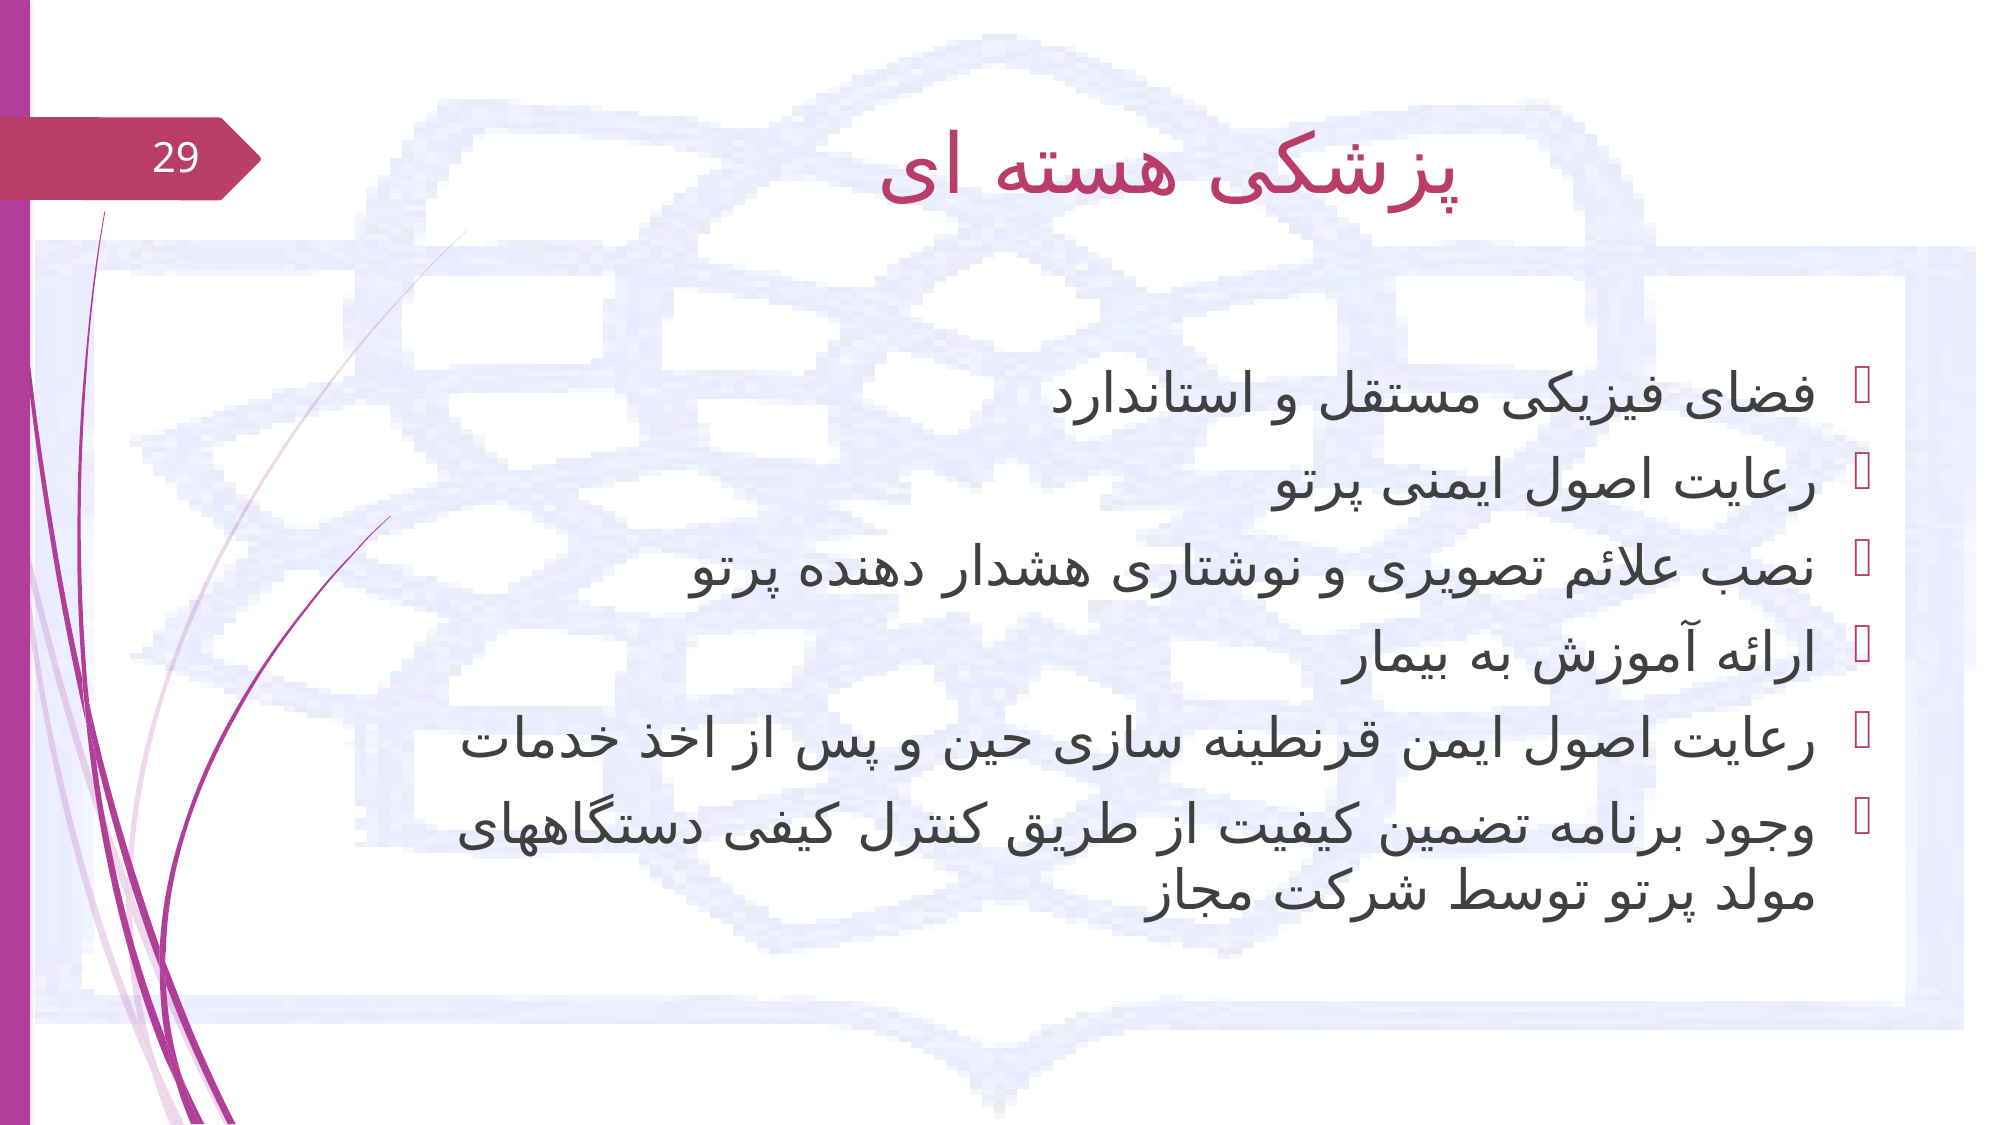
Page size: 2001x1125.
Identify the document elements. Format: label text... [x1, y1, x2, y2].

slide_number 29 [87, 129, 216, 190]
title پزشکی هسته ای [425, 102, 1888, 313]
list فضای فیزیکی مستقل و استاندارد رعایت اصول ایمنی پرتو نصب علائم تصویری و نوشتاری هشدار دهنده پرتو ارائه آموزش به بیمار رعایت اصول ایمن قرنطینه سازی حین و پس از اخذ خدمات وجود برنامه تضمین کیفیت از طریق کنترل کیفی دستگاههای مولد پرتو توسط شرکت مجاز [424, 350, 1888, 970]
